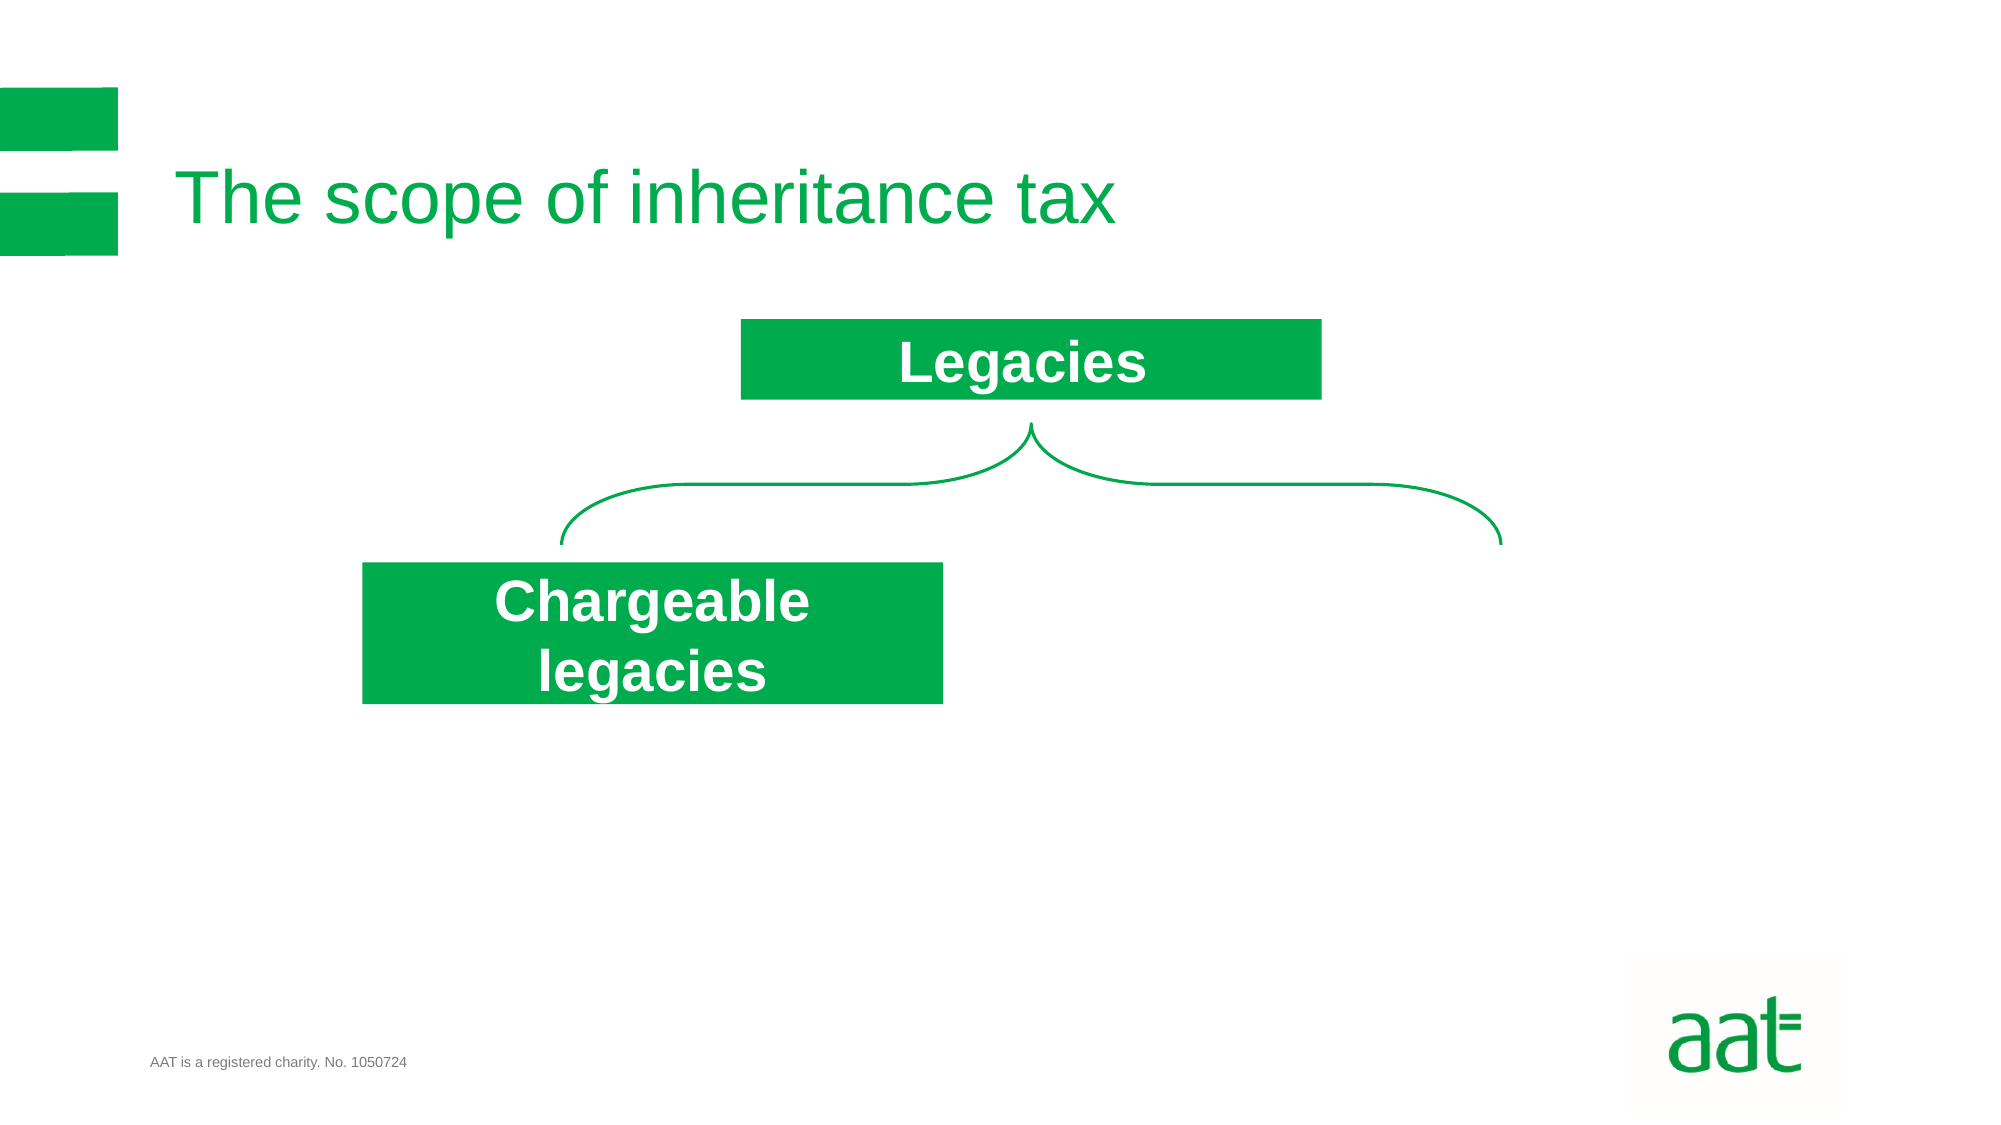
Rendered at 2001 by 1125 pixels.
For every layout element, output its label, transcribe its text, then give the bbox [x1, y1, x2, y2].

text_box Legacies [739, 317, 1324, 402]
text_box Chargeable legacies [360, 560, 945, 706]
text_box The scope of inheritance tax [174, 72, 1959, 315]
text_box [560, 422, 1502, 545]
picture [1625, 951, 1844, 1115]
